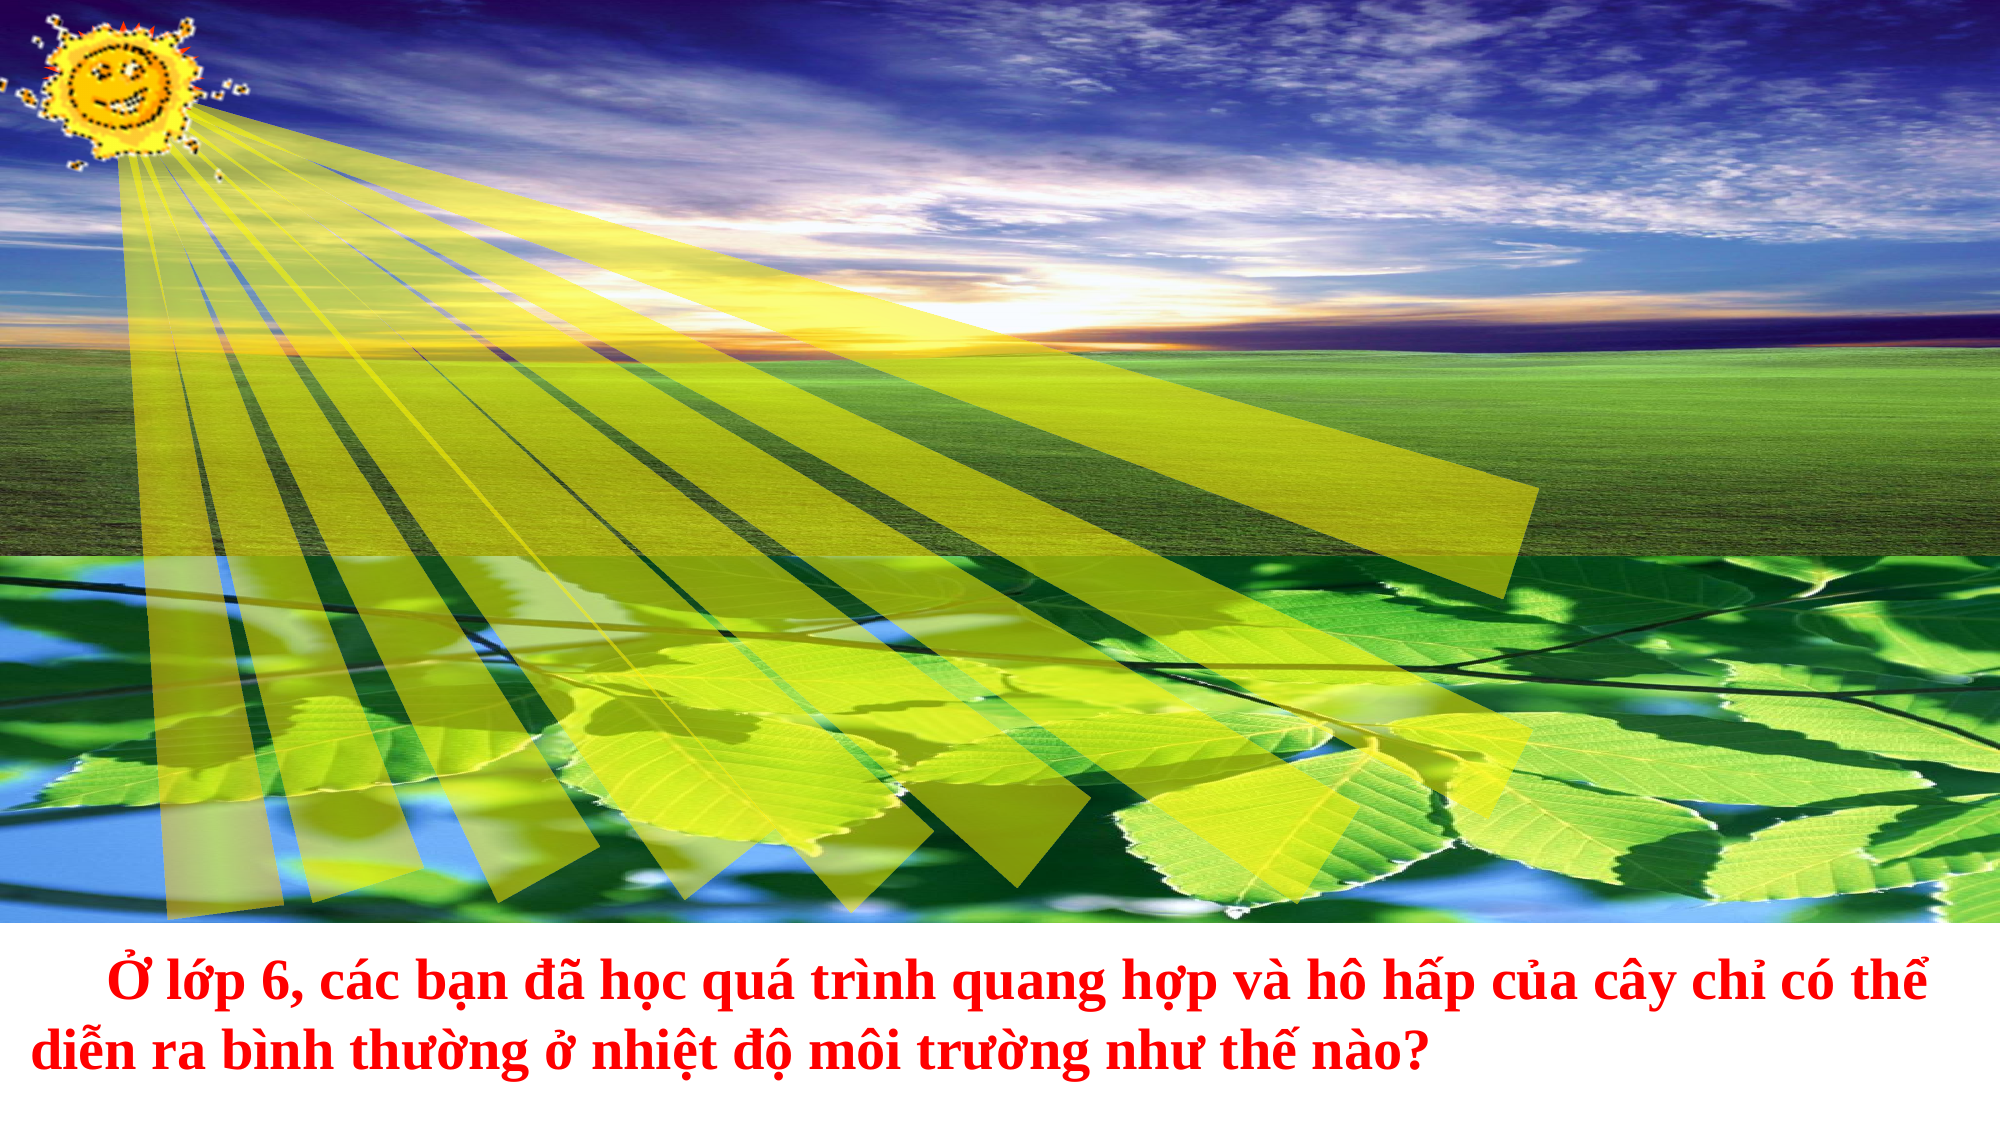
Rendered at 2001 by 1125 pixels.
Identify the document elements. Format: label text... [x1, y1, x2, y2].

text_box Ở lớp 6, các bạn đã học quá trình quang hợp và hô hấp của cây chỉ có thể diễn ra bình thường ở nhiệt độ môi trường như thế nào? [15, 933, 2000, 1089]
picture [0, 0, 2000, 923]
